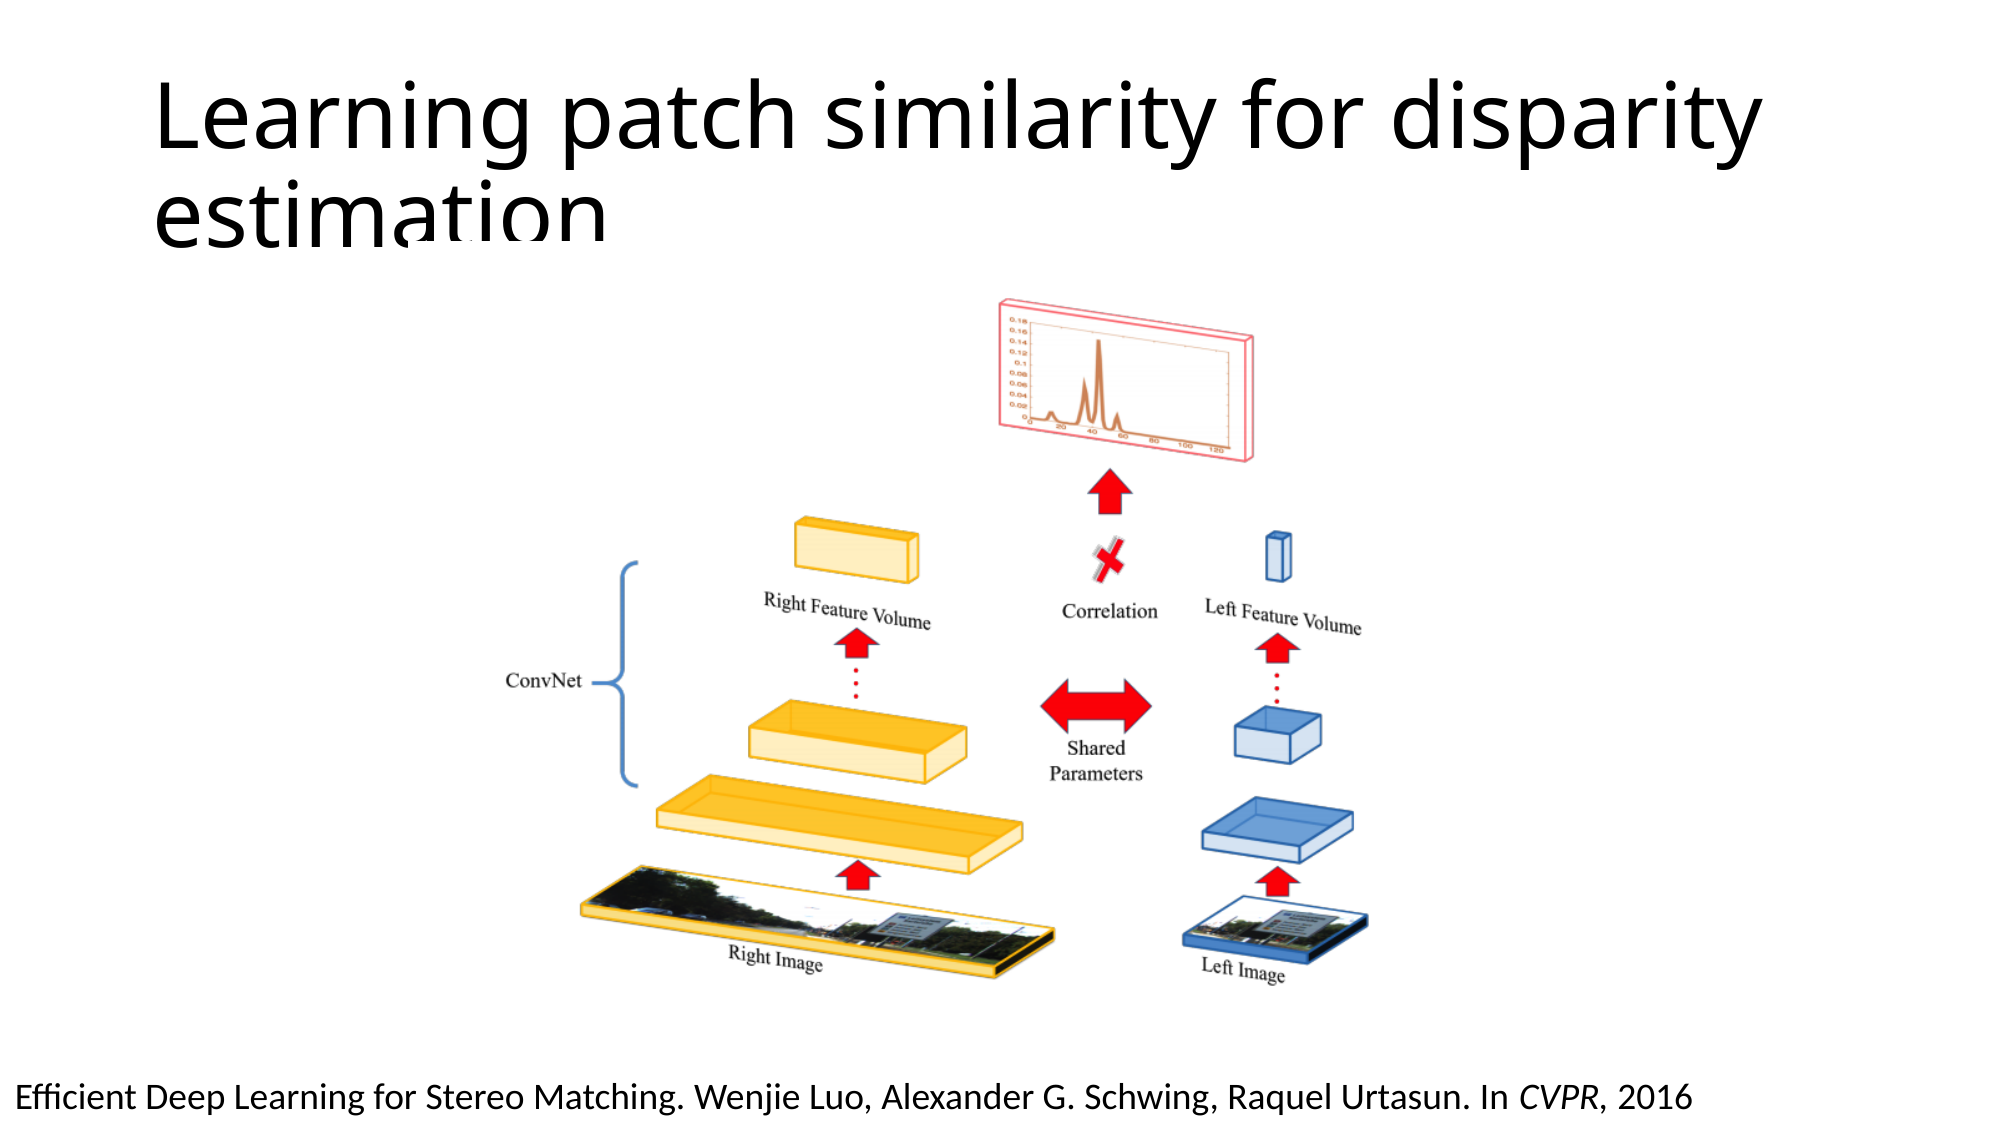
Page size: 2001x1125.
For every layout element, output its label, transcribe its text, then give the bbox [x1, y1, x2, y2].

text_box Efficient Deep Learning for Stereo Matching. Wenjie Luo, Alexander G. Schwing, Raquel Urtasun. In CVPR, 2016 [0, 1064, 2000, 1125]
picture [408, 241, 1425, 1007]
title Learning patch similarity for disparity estimation [137, 59, 1863, 278]
